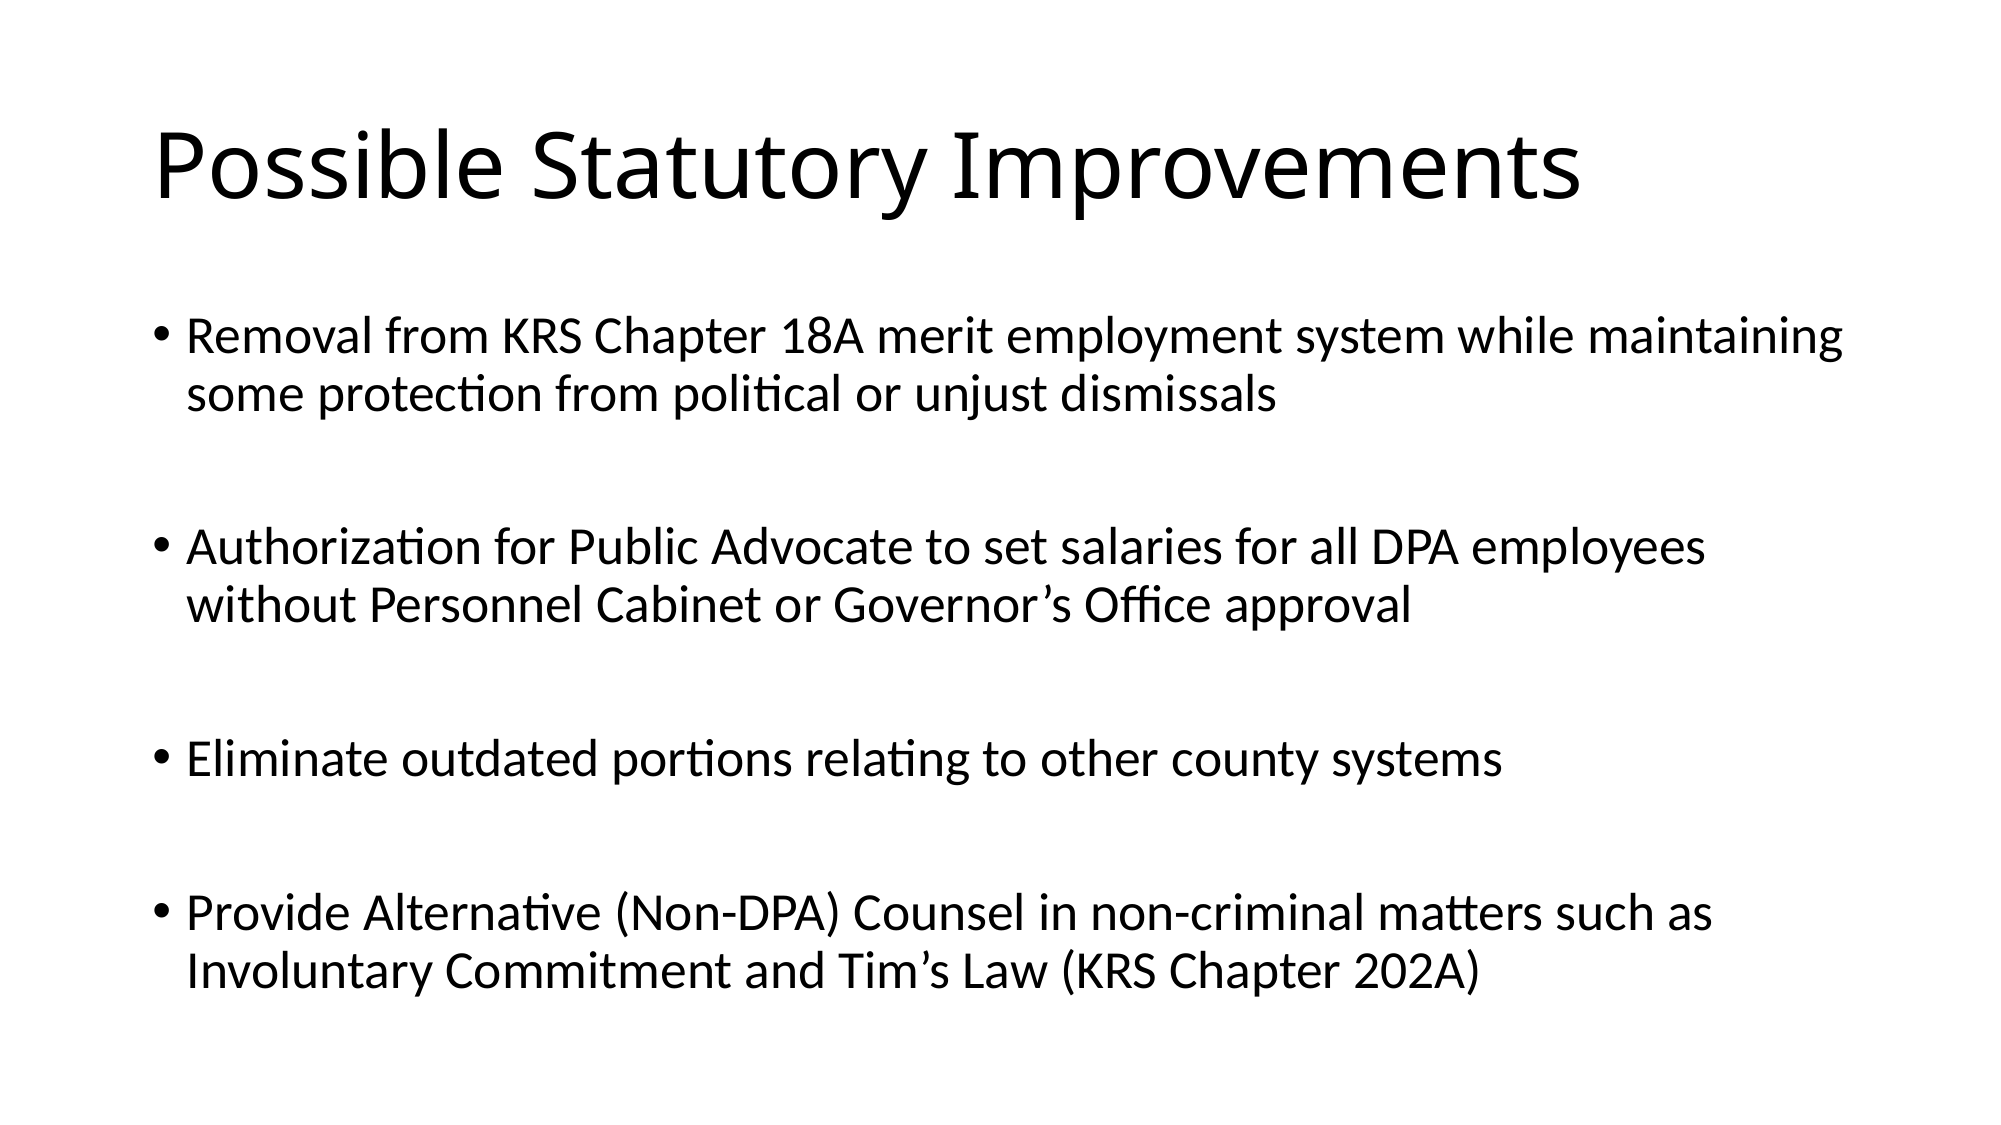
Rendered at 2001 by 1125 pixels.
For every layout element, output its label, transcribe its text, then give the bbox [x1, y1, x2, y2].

list Removal from KRS Chapter 18A merit employment system while maintaining some protection from political or unjust dismissals Authorization for Public Advocate to set salaries for all DPA employees without Personnel Cabinet or Governor’s Office approval Eliminate outdated portions relating to other county systems Provide Alternative (Non-DPA) Counsel in non-criminal matters such as Involuntary Commitment and Tim’s Law (KRS Chapter 202A) [137, 299, 1863, 1014]
title Possible Statutory Improvements [137, 59, 1863, 278]
